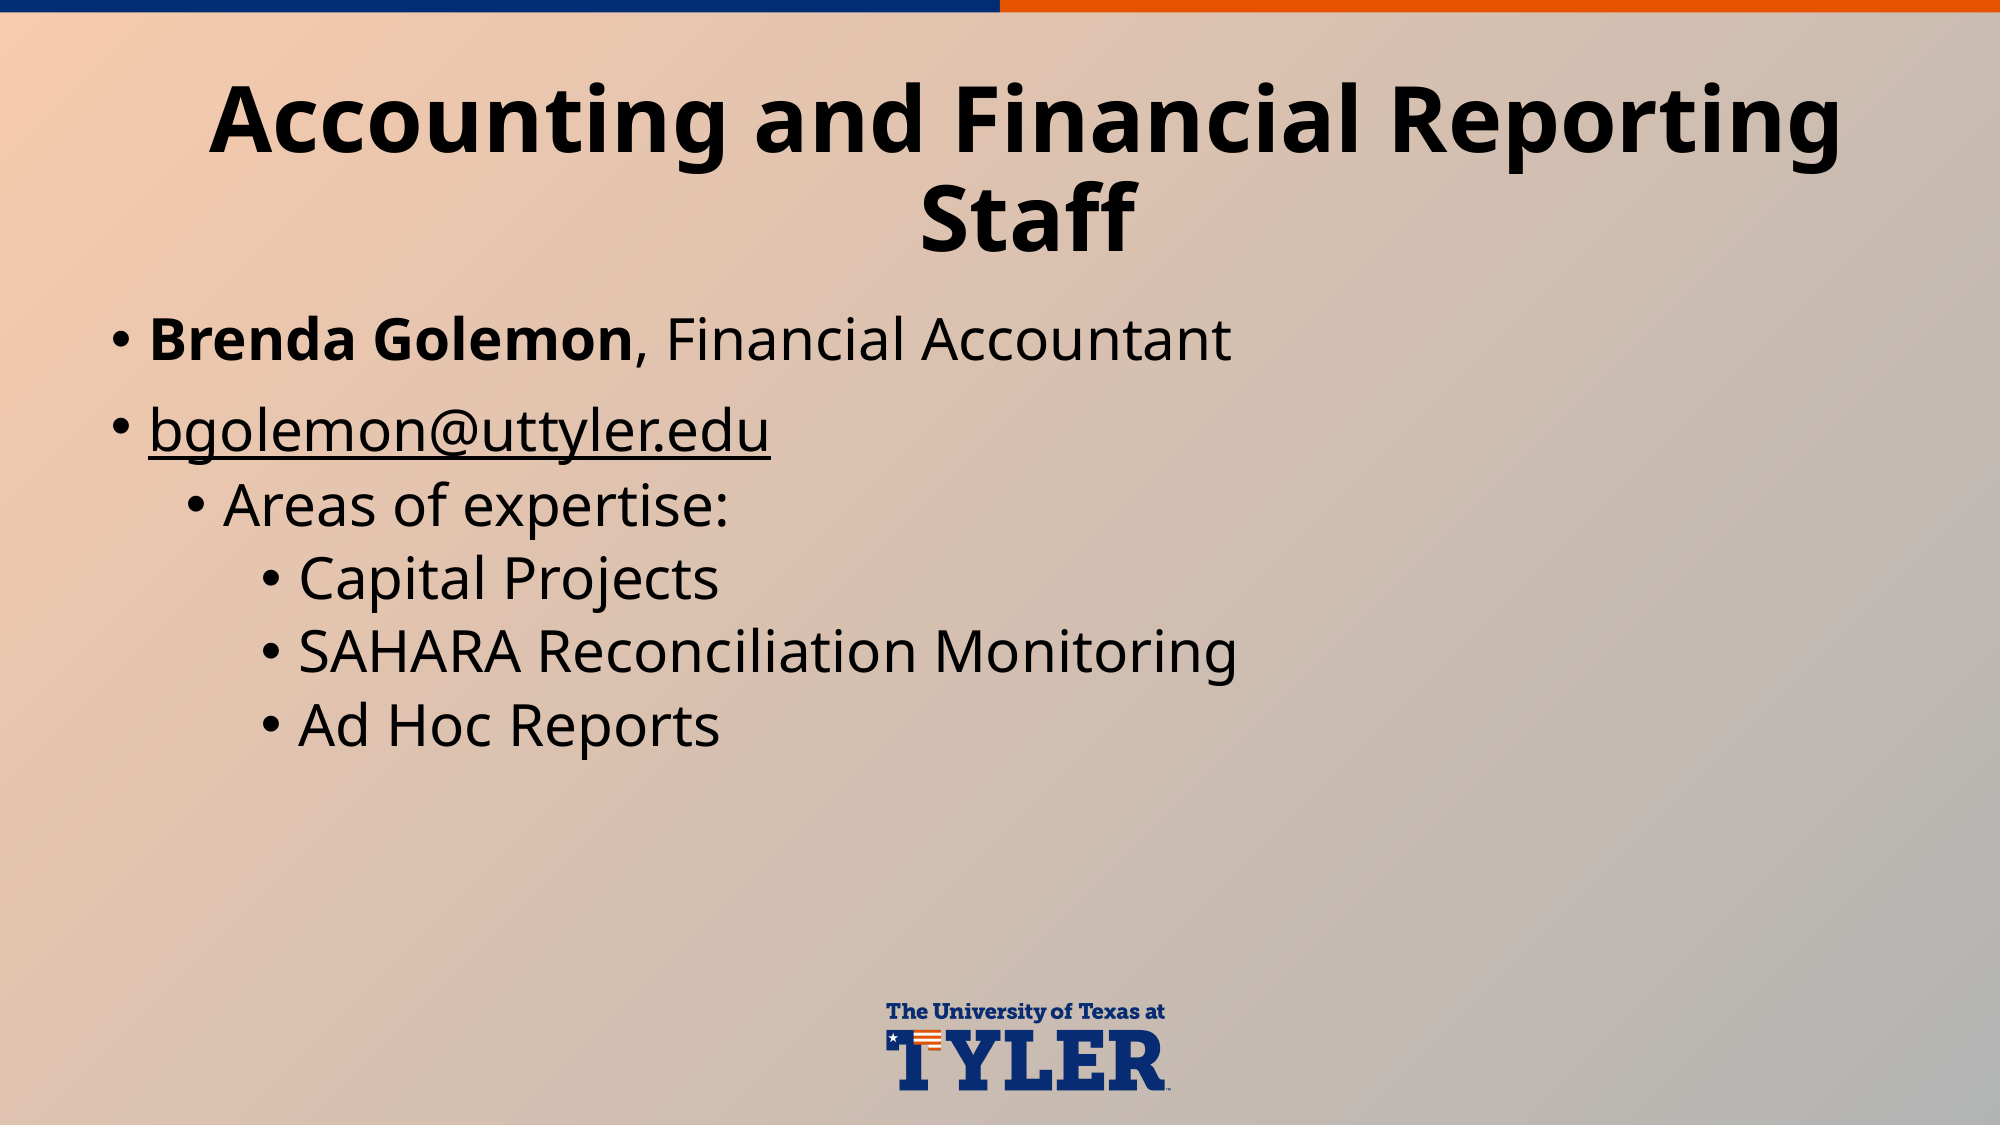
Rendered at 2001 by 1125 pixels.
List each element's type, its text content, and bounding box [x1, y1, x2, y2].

title Accounting and Financial Reporting Staff [95, 63, 1960, 281]
list Brenda Golemon, Financial Accountant bgolemon@uttyler.edu Areas of expertise: Capital Projects SAHARA Reconciliation Monitoring Ad Hoc Reports [95, 302, 1960, 967]
picture [873, 988, 1182, 1105]
